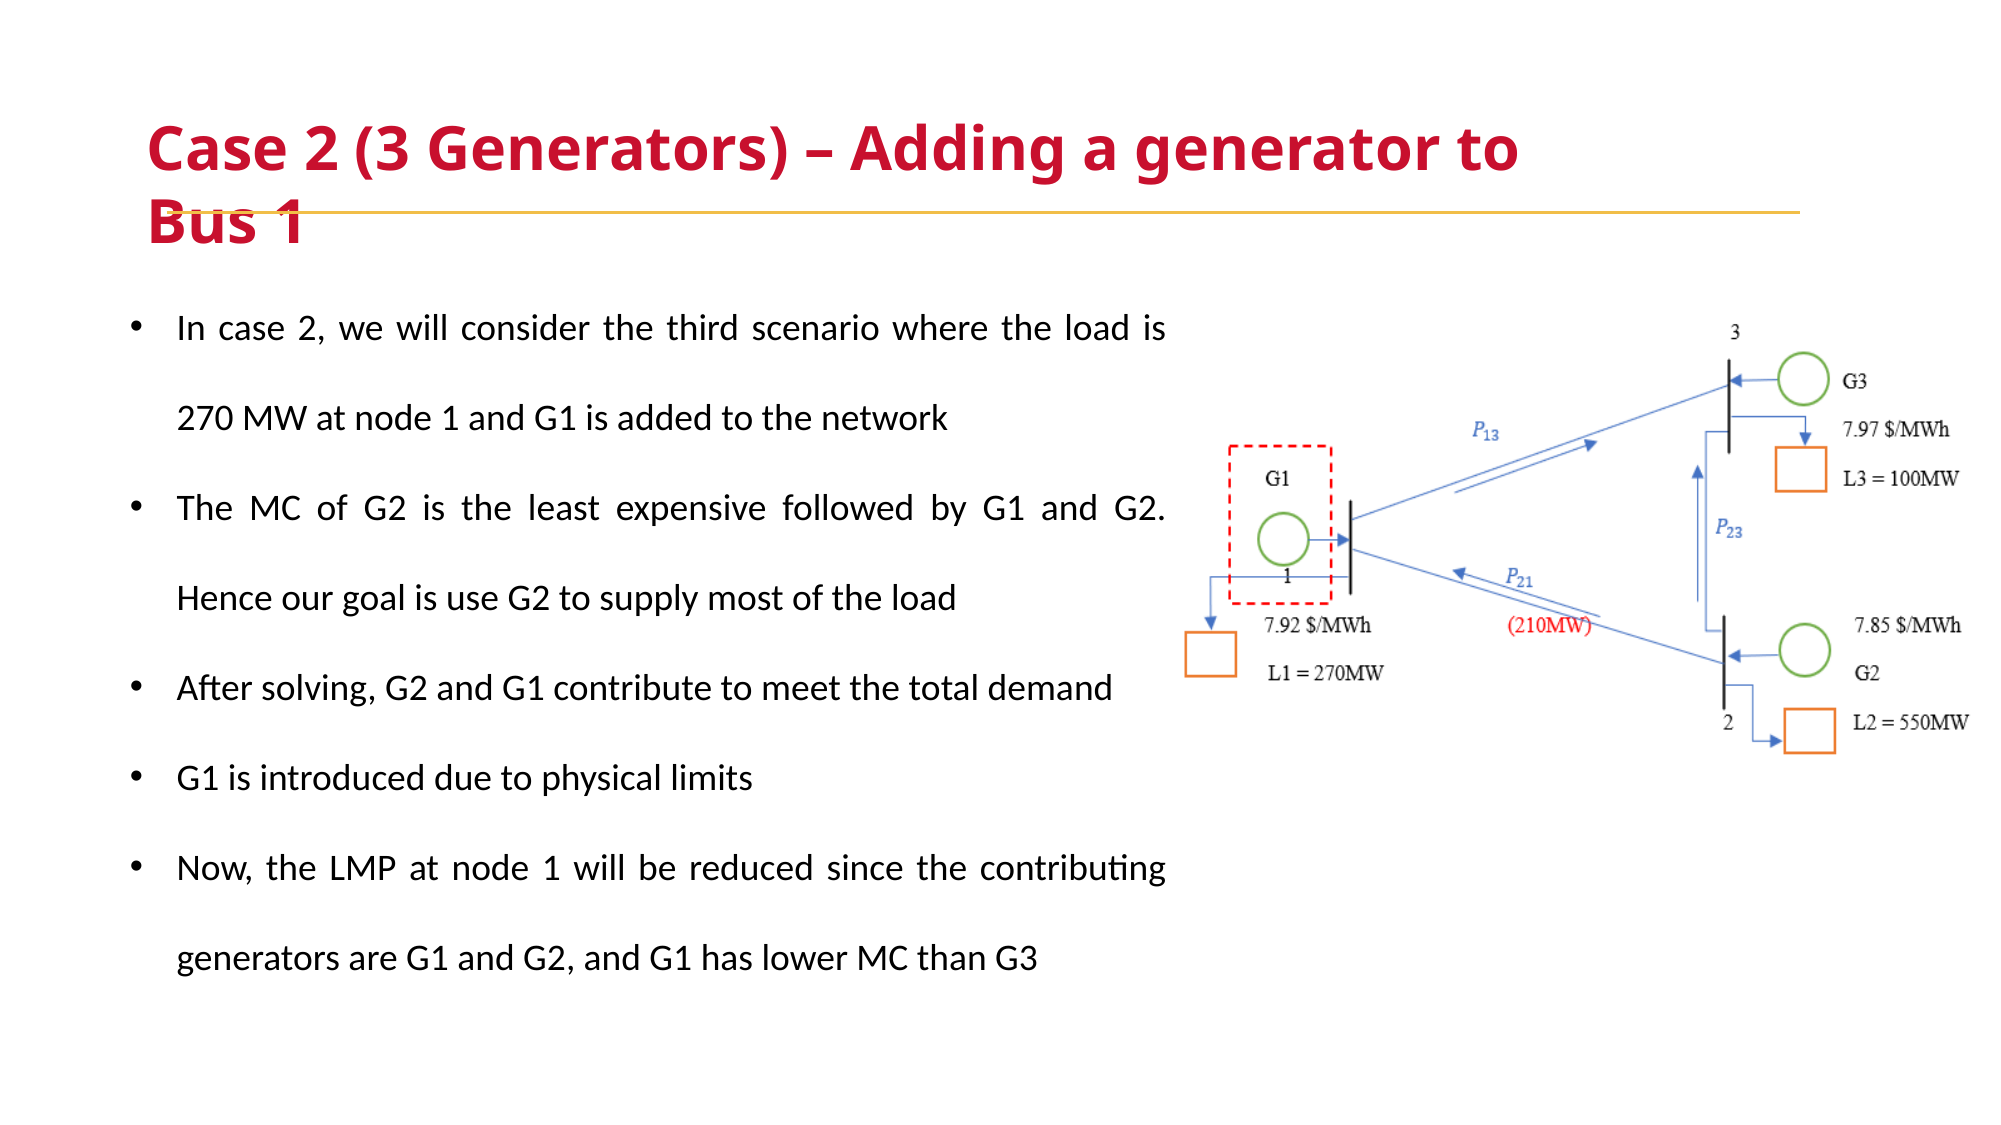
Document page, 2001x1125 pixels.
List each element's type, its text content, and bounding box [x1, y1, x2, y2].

picture [1170, 312, 1977, 775]
text_box In case 2, we will consider the third scenario where the load is 270 MW at node 1 and G1 is added to the network The MC of G2 is the least expensive followed by G1 and G2. Hence our goal is use G2 to supply most of the load After solving, G2 and G1 contribute to meet the total demand G1 is introduced due to physical limits Now, the LMP at node 1 will be reduced since the contributing generators are G1 and G2, and G1 has lower MC than G3 [115, 250, 1183, 1076]
text_box Case 2 (3 Generators) – Adding a generator to Bus 1 [132, 101, 1582, 263]
